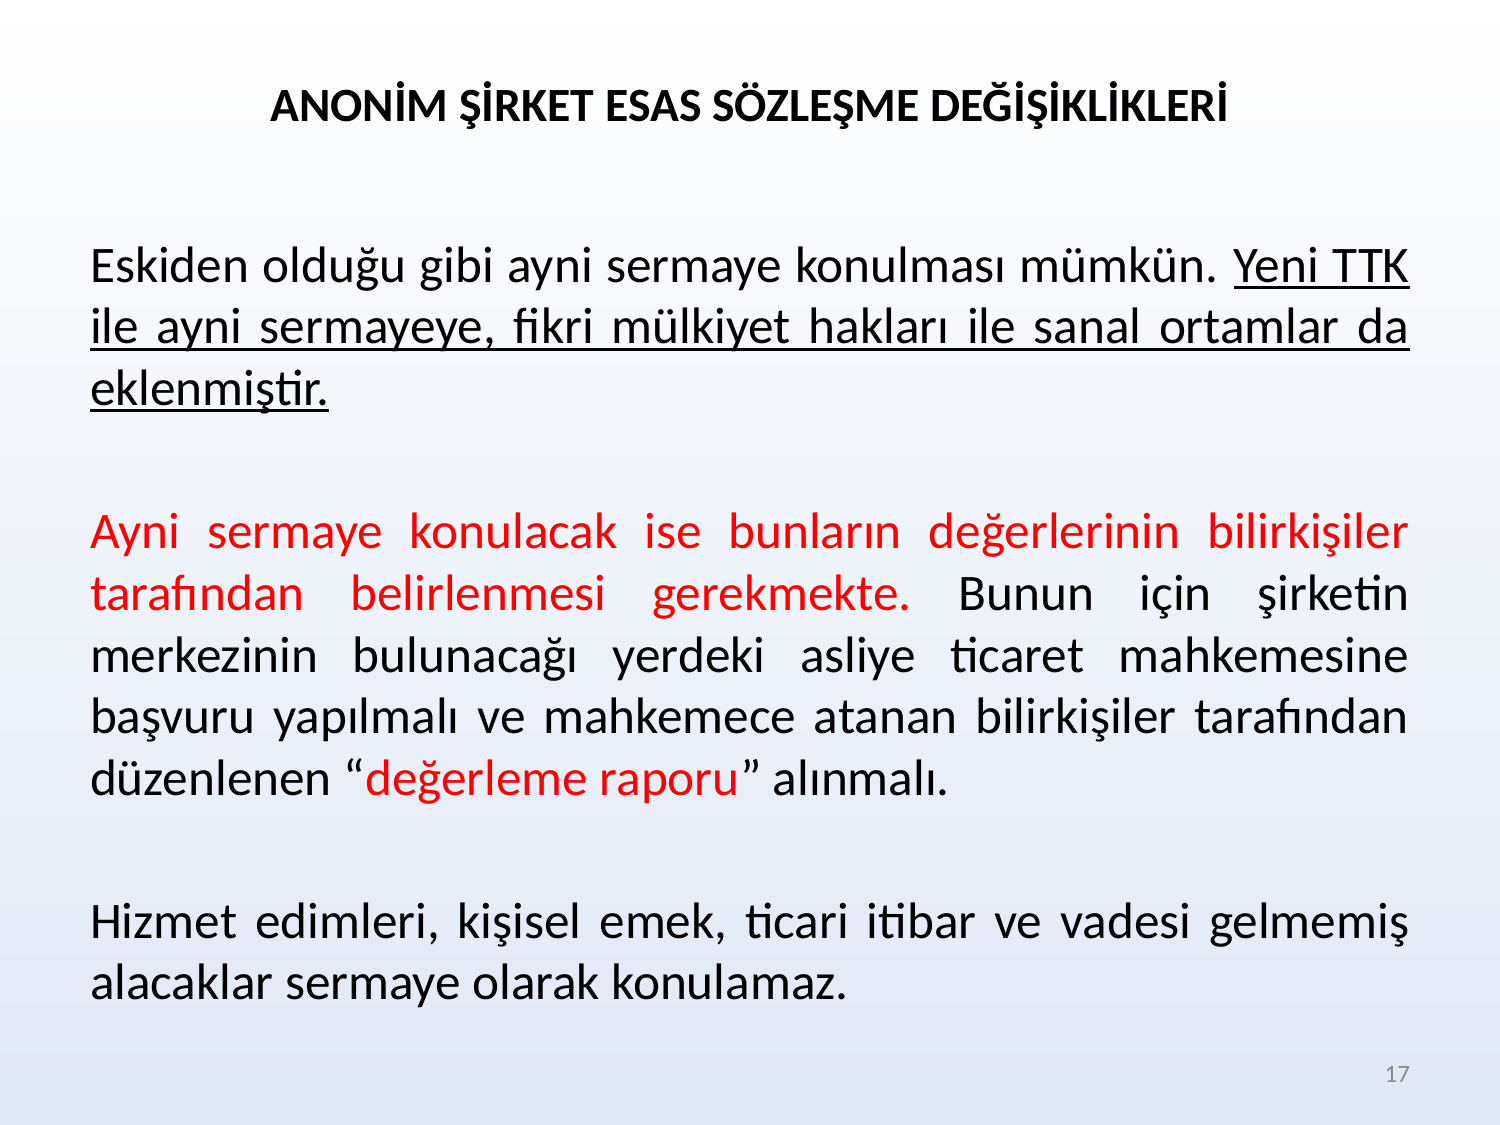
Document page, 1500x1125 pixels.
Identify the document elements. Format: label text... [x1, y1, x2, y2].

slide_number 17 [1074, 1042, 1425, 1103]
list ANONİM ŞİRKET ESAS SÖZLEŞME DEĞİŞİKLİKLERİ Eskiden olduğu gibi ayni sermaye konulması mümkün. Yeni TTK ile ayni sermayeye, fikri mülkiyet hakları ile sanal ortamlar da eklenmiştir. Ayni sermaye konulacak ise bunların değerlerinin bilirkişiler tarafından belirlenmesi gerekmekte. Bunun için şirketin merkezinin bulunacağı yerdeki asliye ticaret mahkemesine başvuru yapılmalı ve mahkemece atanan bilirkişiler tarafından düzenlenen “değerleme raporu” alınmalı. Hizmet edimleri, kişisel emek, ticari itibar ve vadesi gelmemiş alacaklar sermaye olarak konulamaz. [75, 66, 1425, 1047]
